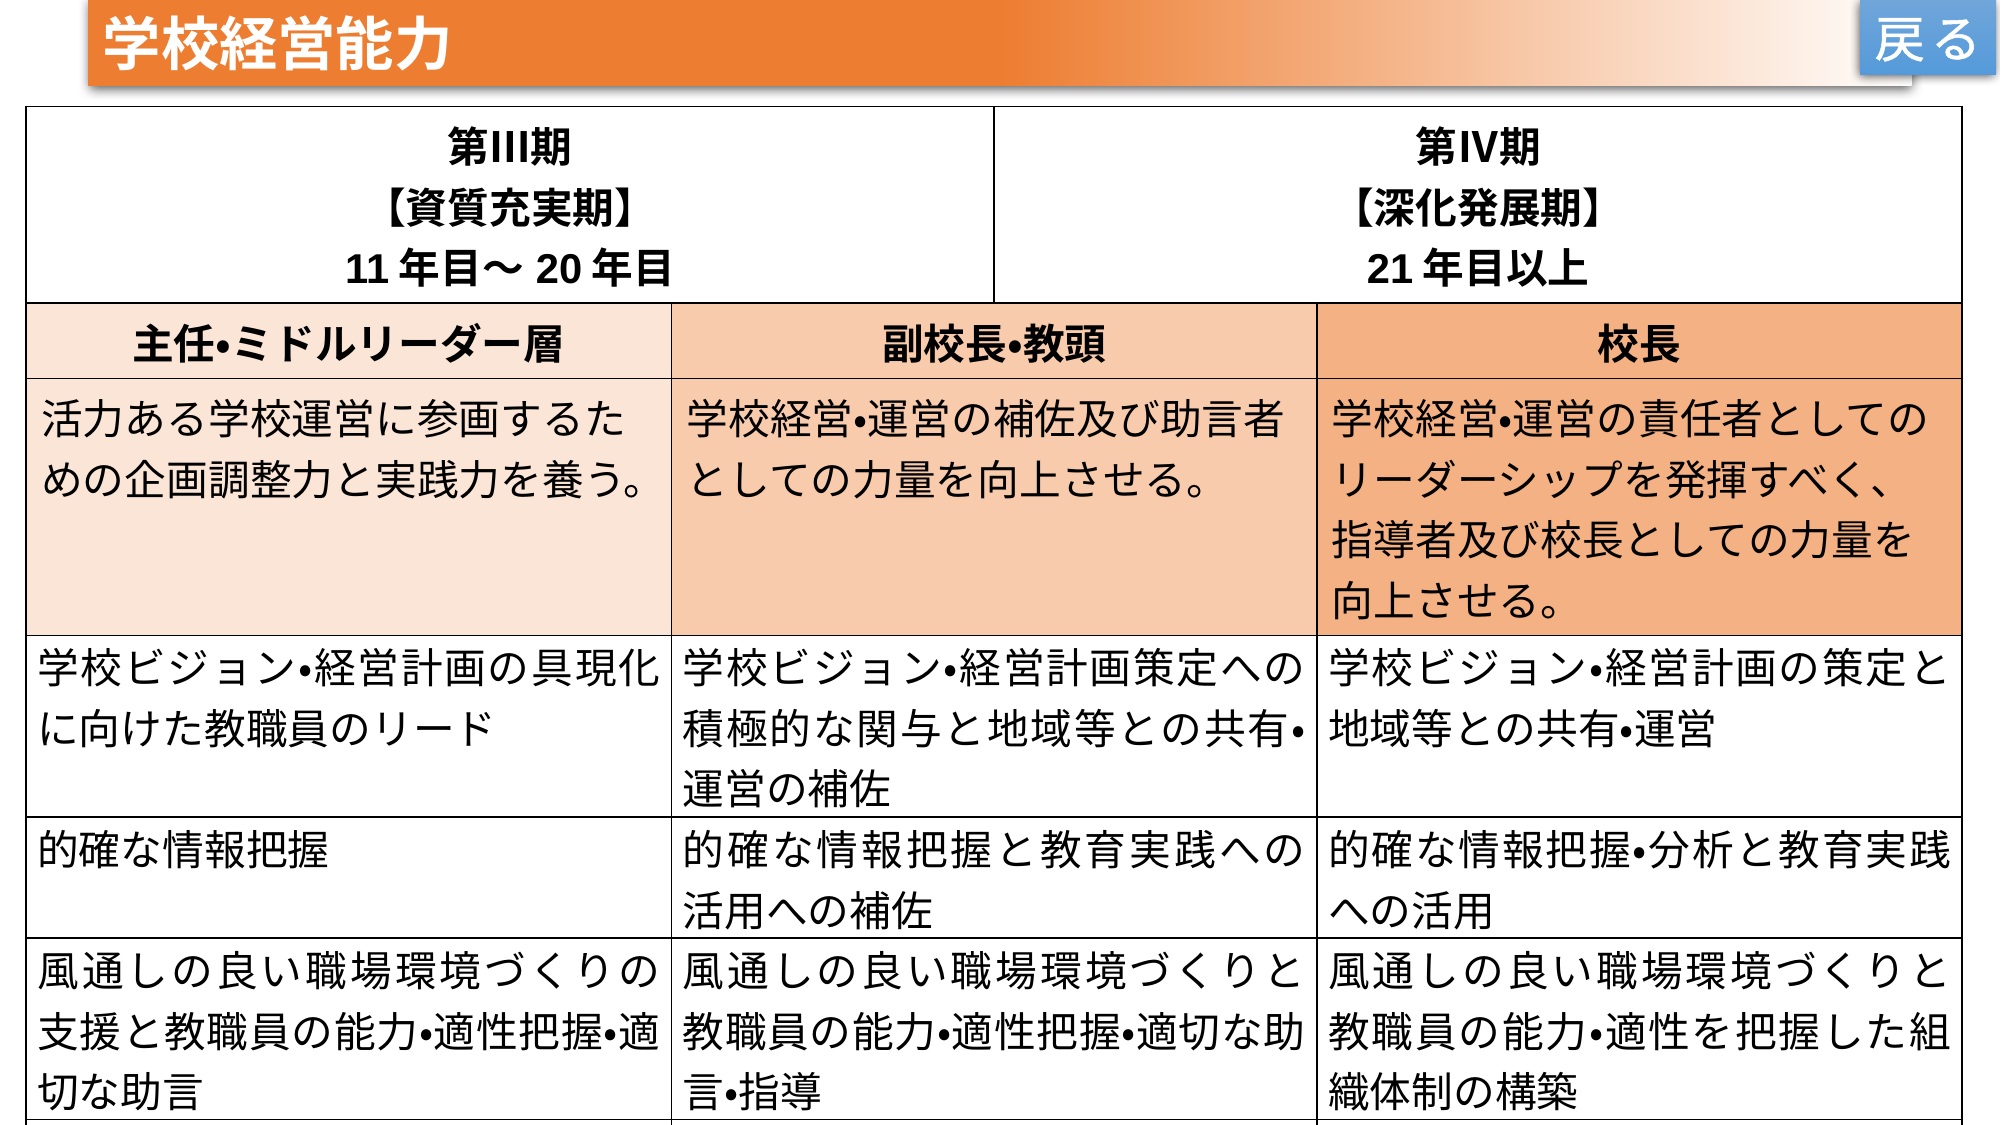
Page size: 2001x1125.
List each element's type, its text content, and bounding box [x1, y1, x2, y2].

table_cell 的確な情報把握と教育実践への活用への補佐 [672, 818, 1316, 937]
table_cell 学校の適切な組織化・運用と効率的効果的な学校経営 [1318, 1120, 1961, 1125]
table_cell 風通しの良い職場環境づくりと教職員の能力・適性把握・適切な助言・指導 [672, 939, 1316, 1119]
table_cell 学校ビジョン・経営計画の具現化に向けた教職員のリード [27, 636, 671, 816]
table_cell 的確な情報把握・分析と教育実践への活用 [1318, 818, 1961, 937]
table_cell 学校ビジョン・経営計画策定への積極的な関与と地域等との共有・運営の補佐 [672, 636, 1316, 816]
table_cell 学校ビジョン・経営計画の策定と地域等との共有・運営 [1318, 636, 1961, 816]
table_header 第Ⅲ期 【資質充実期】 11年目～20年目 [27, 107, 993, 302]
table_cell 学校経営・運営の補佐及び助言者としての力量を向上させる。 [672, 379, 1316, 635]
table_cell 校長 [1318, 304, 1961, 378]
table_cell 風通しの良い職場環境づくりの支援と教職員の能力・適性把握・適切な助言 [27, 939, 671, 1119]
text_box 学校経営能力 [88, 0, 1864, 86]
table_cell 副校長・教頭 [672, 304, 1316, 378]
table_cell 主任・ミドルリーダー層 [27, 304, 671, 378]
table_cell 活力ある学校運営に参画するための企画調整力と実践力を養う。 [27, 379, 671, 635]
table_header 第Ⅳ期 【深化発展期】 21年目以上 [995, 107, 1961, 302]
table_cell 学校の適切な組織化・運用の視点 [27, 1120, 671, 1125]
text_box 戻る [1860, 0, 1997, 75]
table_cell 学校経営・運営の責任者としてのリーダーシップを発揮すべく、指導者及び校長としての力量を向上させる。 [1318, 379, 1961, 635]
table_cell 学校の適切な組織化・運用と効率的・効果的な学校経営の補佐 [672, 1120, 1316, 1125]
table_cell 的確な情報把握 [27, 818, 671, 937]
table_cell 風通しの良い職場環境づくりと教職員の能力・適性を把握した組織体制の構築 [1318, 939, 1961, 1119]
